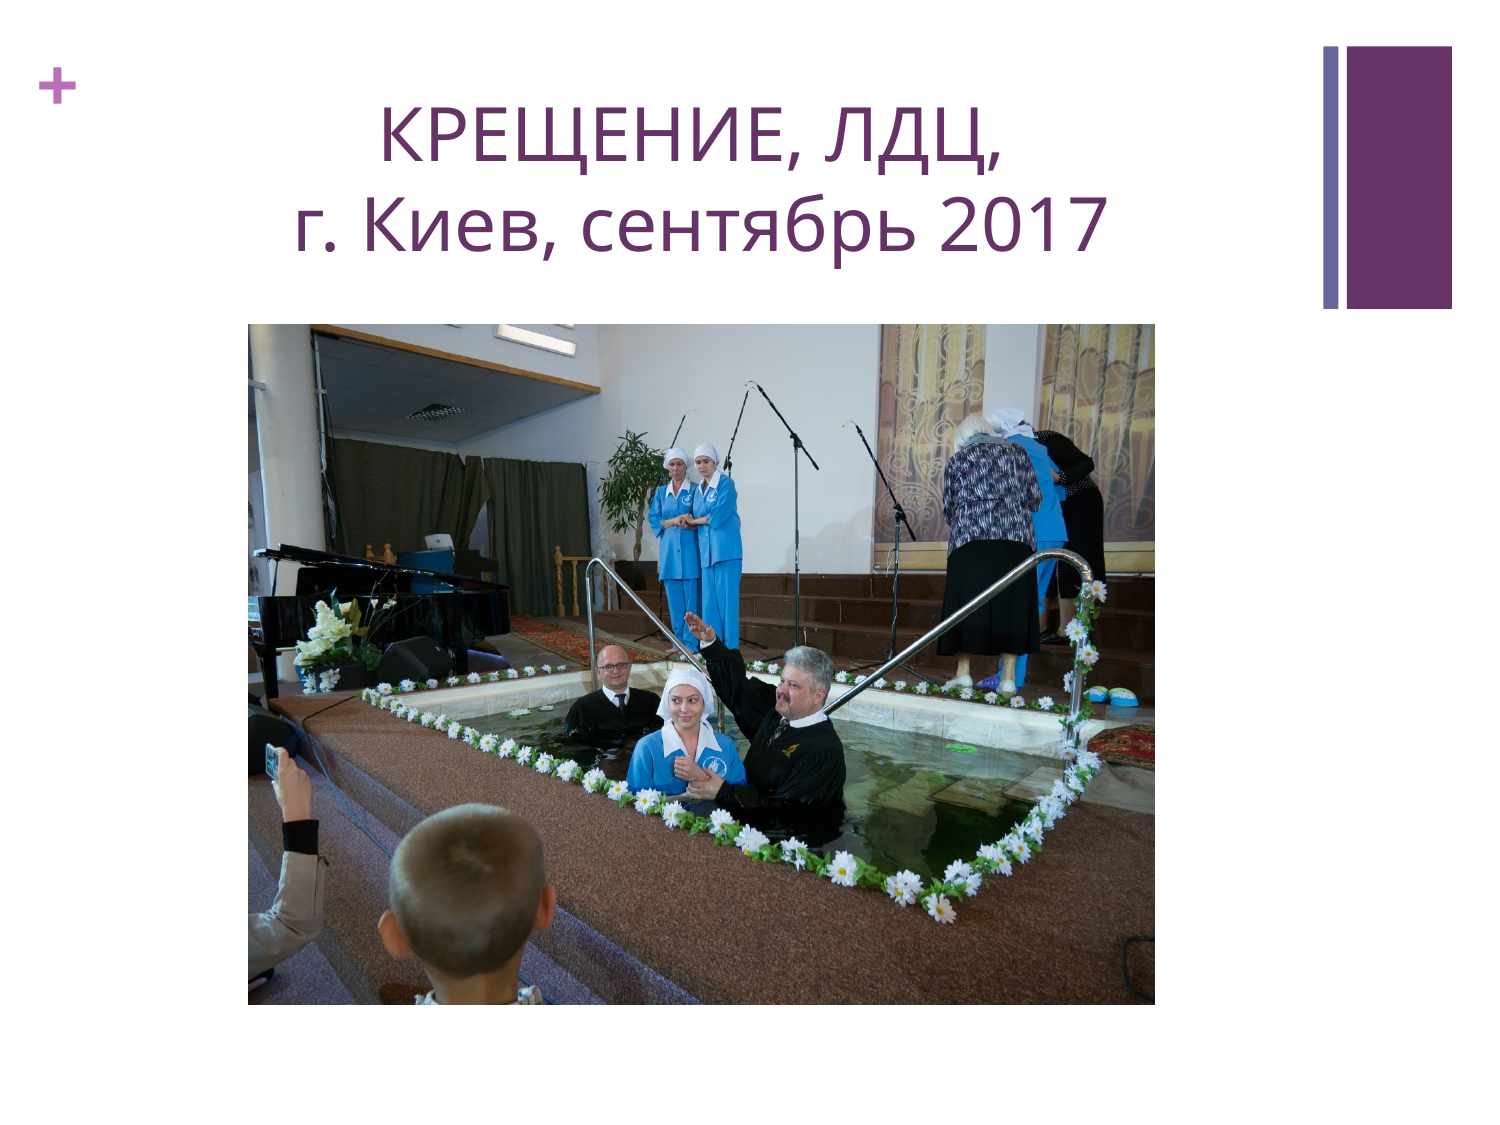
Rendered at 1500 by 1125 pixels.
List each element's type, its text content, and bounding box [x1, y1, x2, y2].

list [248, 324, 1155, 1006]
title КРЕЩЕНИЕ, ЛДЦ, г. Киев, сентябрь 2017 [81, 79, 1322, 263]
